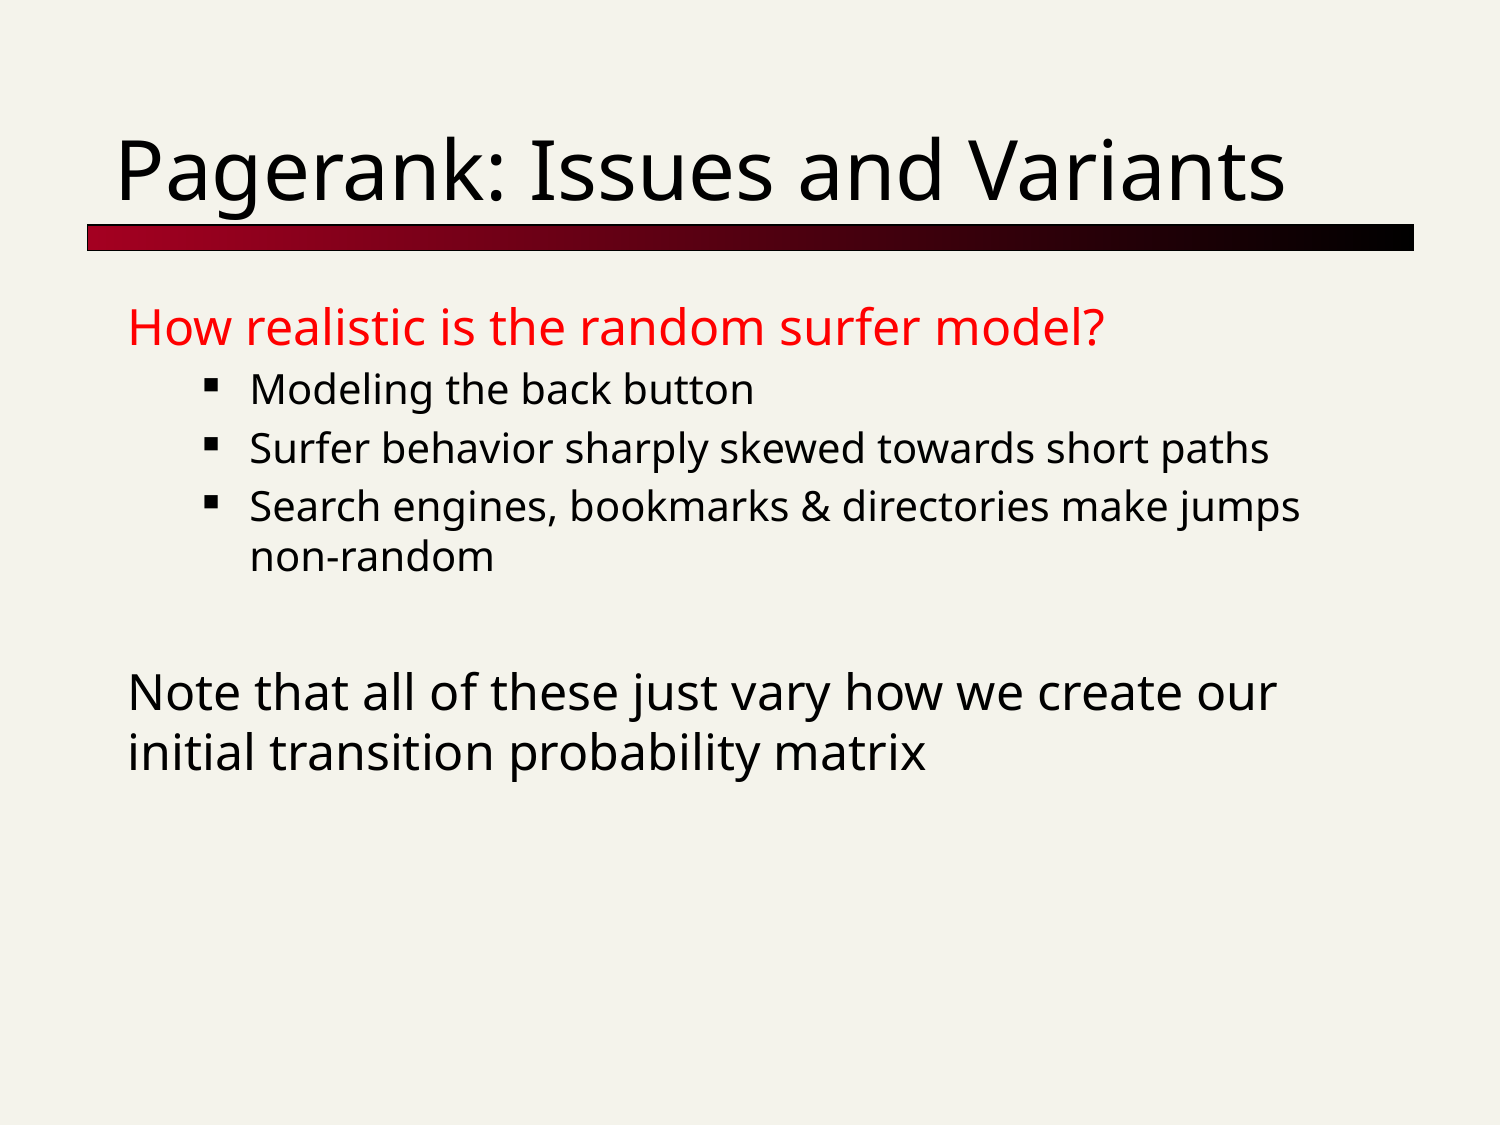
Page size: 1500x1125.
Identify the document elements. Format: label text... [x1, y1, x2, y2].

list How realistic is the random surfer model? Modeling the back button Surfer behavior sharply skewed towards short paths Search engines, bookmarks & directories make jumps non-random Note that all of these just vary how we create our initial transition probability matrix [112, 287, 1388, 1088]
title Pagerank: Issues and Variants [99, 37, 1376, 226]
